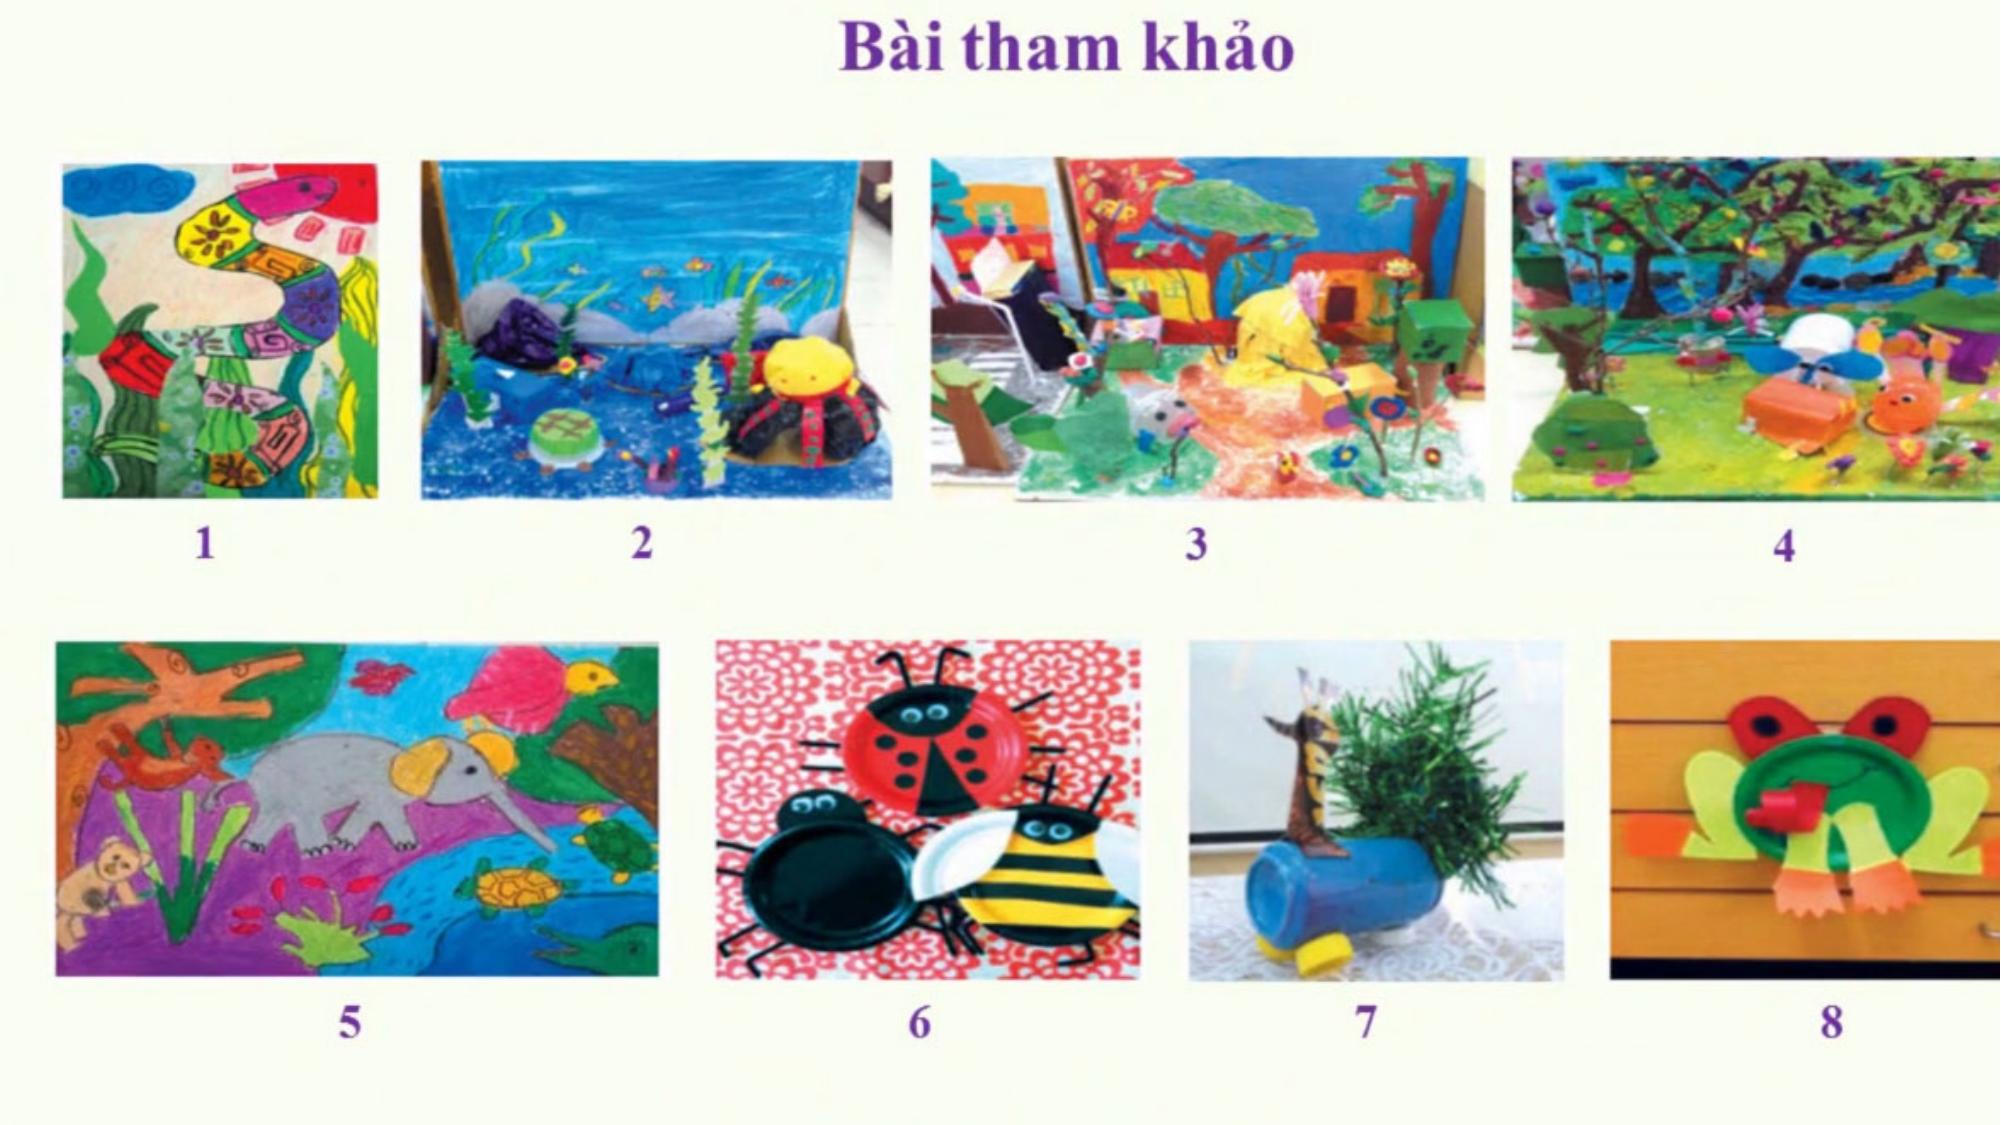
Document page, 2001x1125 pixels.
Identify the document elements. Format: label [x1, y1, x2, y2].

list [0, 0, 2000, 1125]
